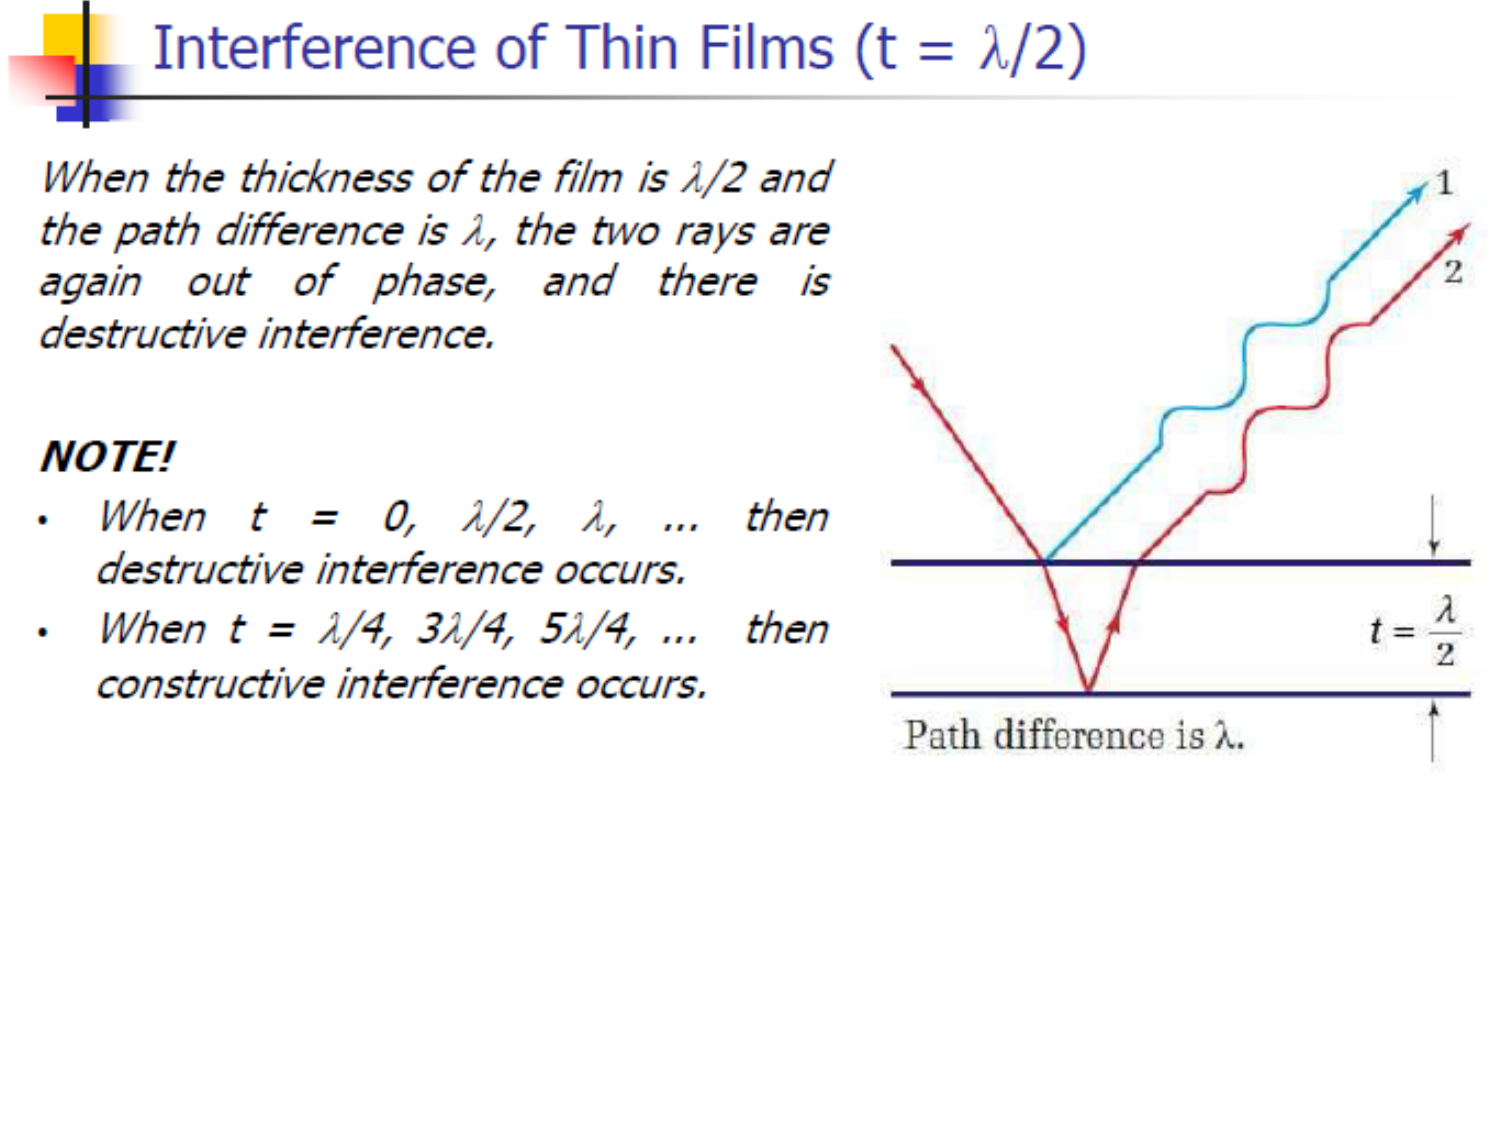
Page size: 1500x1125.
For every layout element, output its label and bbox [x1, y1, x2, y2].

picture [0, 0, 1500, 800]
